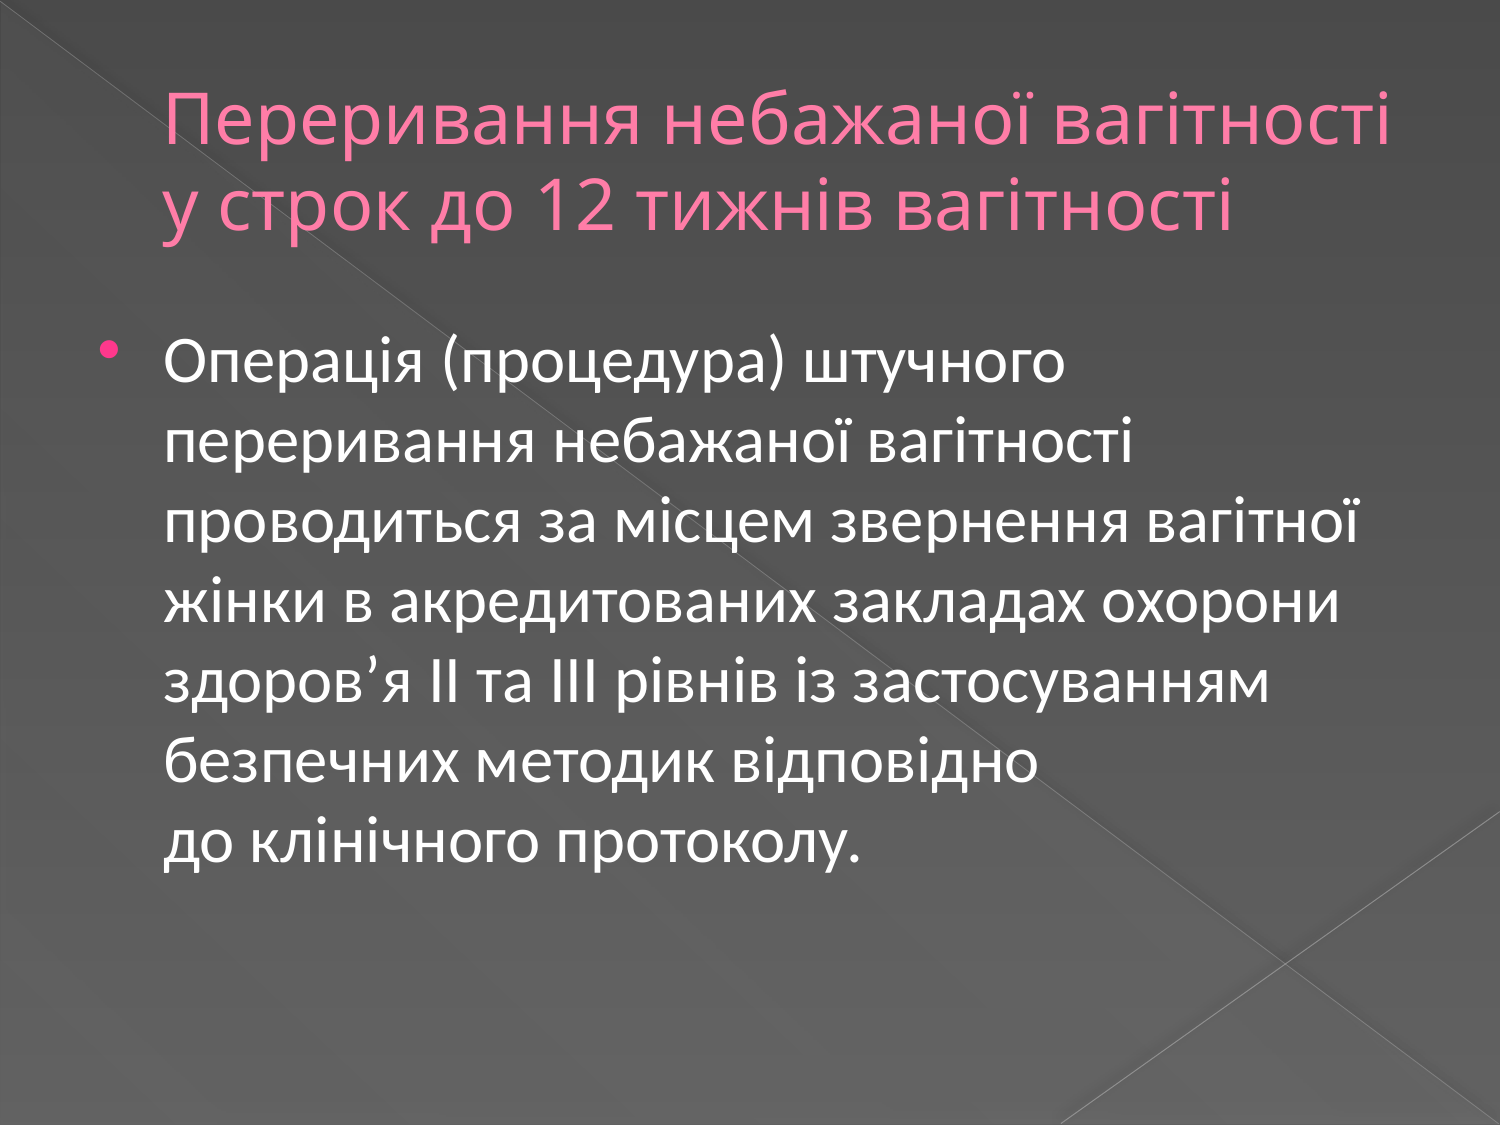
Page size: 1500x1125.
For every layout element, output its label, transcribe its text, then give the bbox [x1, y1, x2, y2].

list Операція (процедура) штучного переривання небажаної вагітності проводиться за місцем звернення вагітної жінки в акредитованих закладах охорони здоров’я ІІ та ІІІ рівнів із застосуванням безпечних методик відповідно до клінічного протоколу. [75, 308, 1425, 1059]
title Переривання небажаної вагітності у строк до 12 тижнів вагітності [75, 43, 1425, 274]
